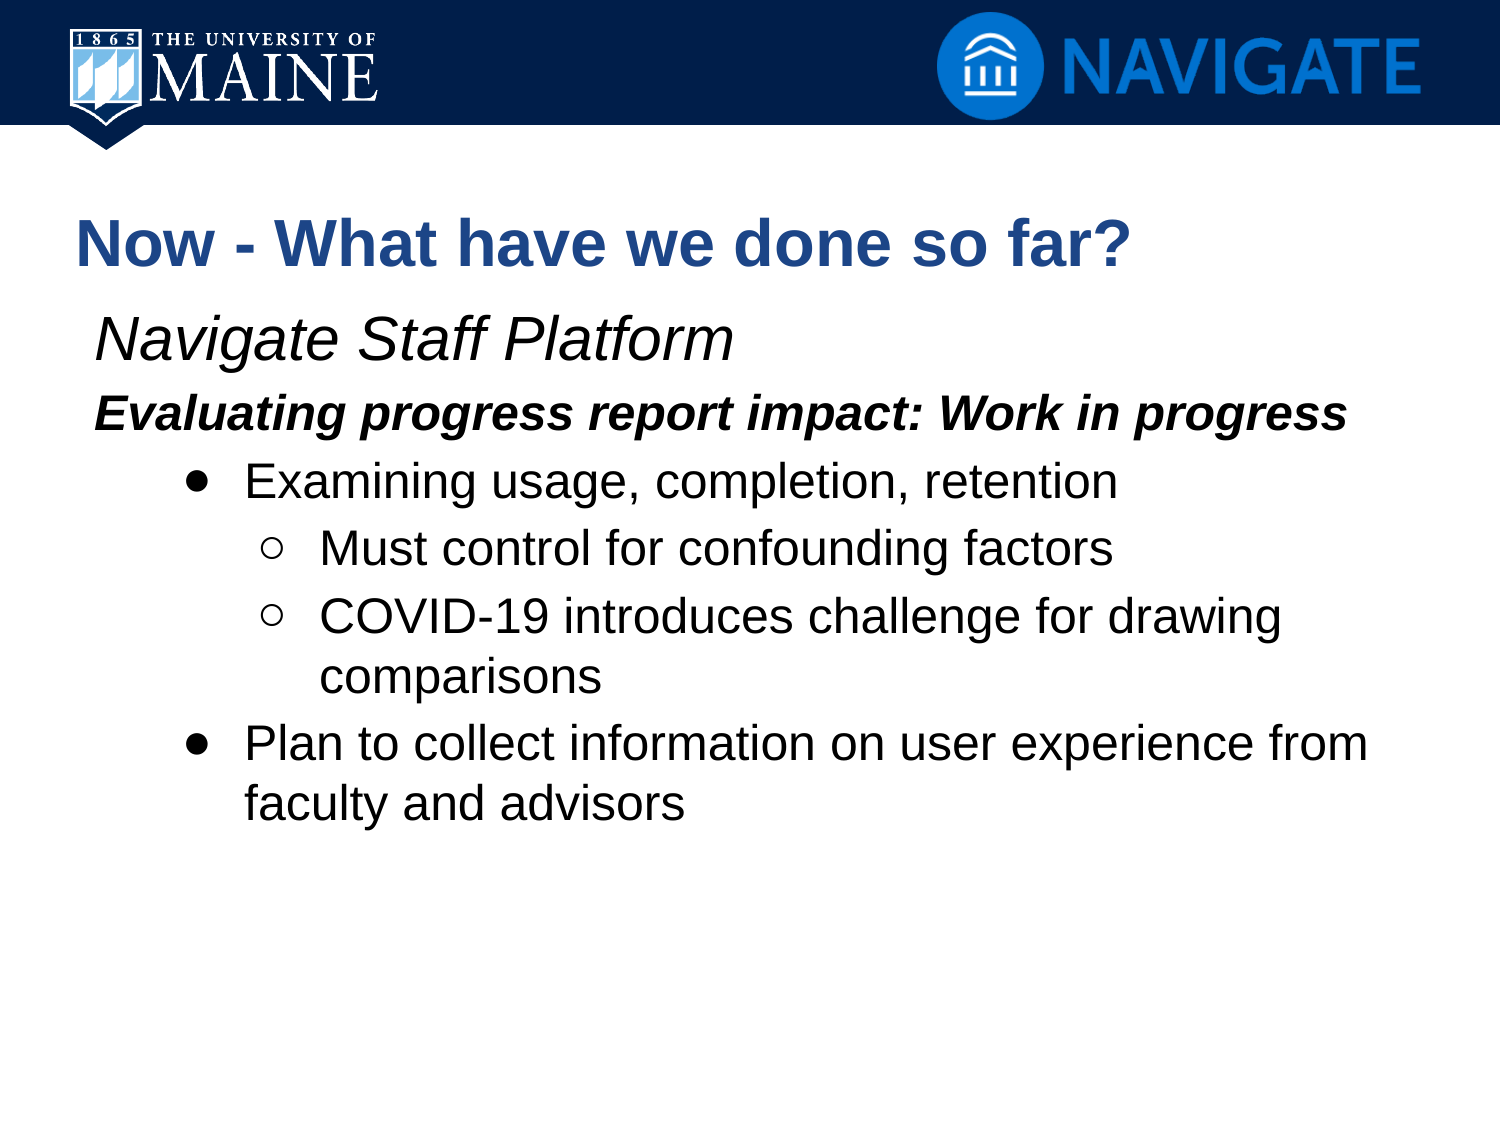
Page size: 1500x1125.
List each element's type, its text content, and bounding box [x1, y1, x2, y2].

picture [937, 12, 1421, 121]
list Now - What have we done so far? [75, 200, 1425, 350]
list Navigate Staff Platform Evaluating progress report impact: Work in progress Examining usage, completion, retention Must control for confounding factors COVID-19 introduces challenge for drawing comparisons Plan to collect information on user experience from faculty and advisors [94, 298, 1482, 1025]
picture [62, 24, 388, 129]
